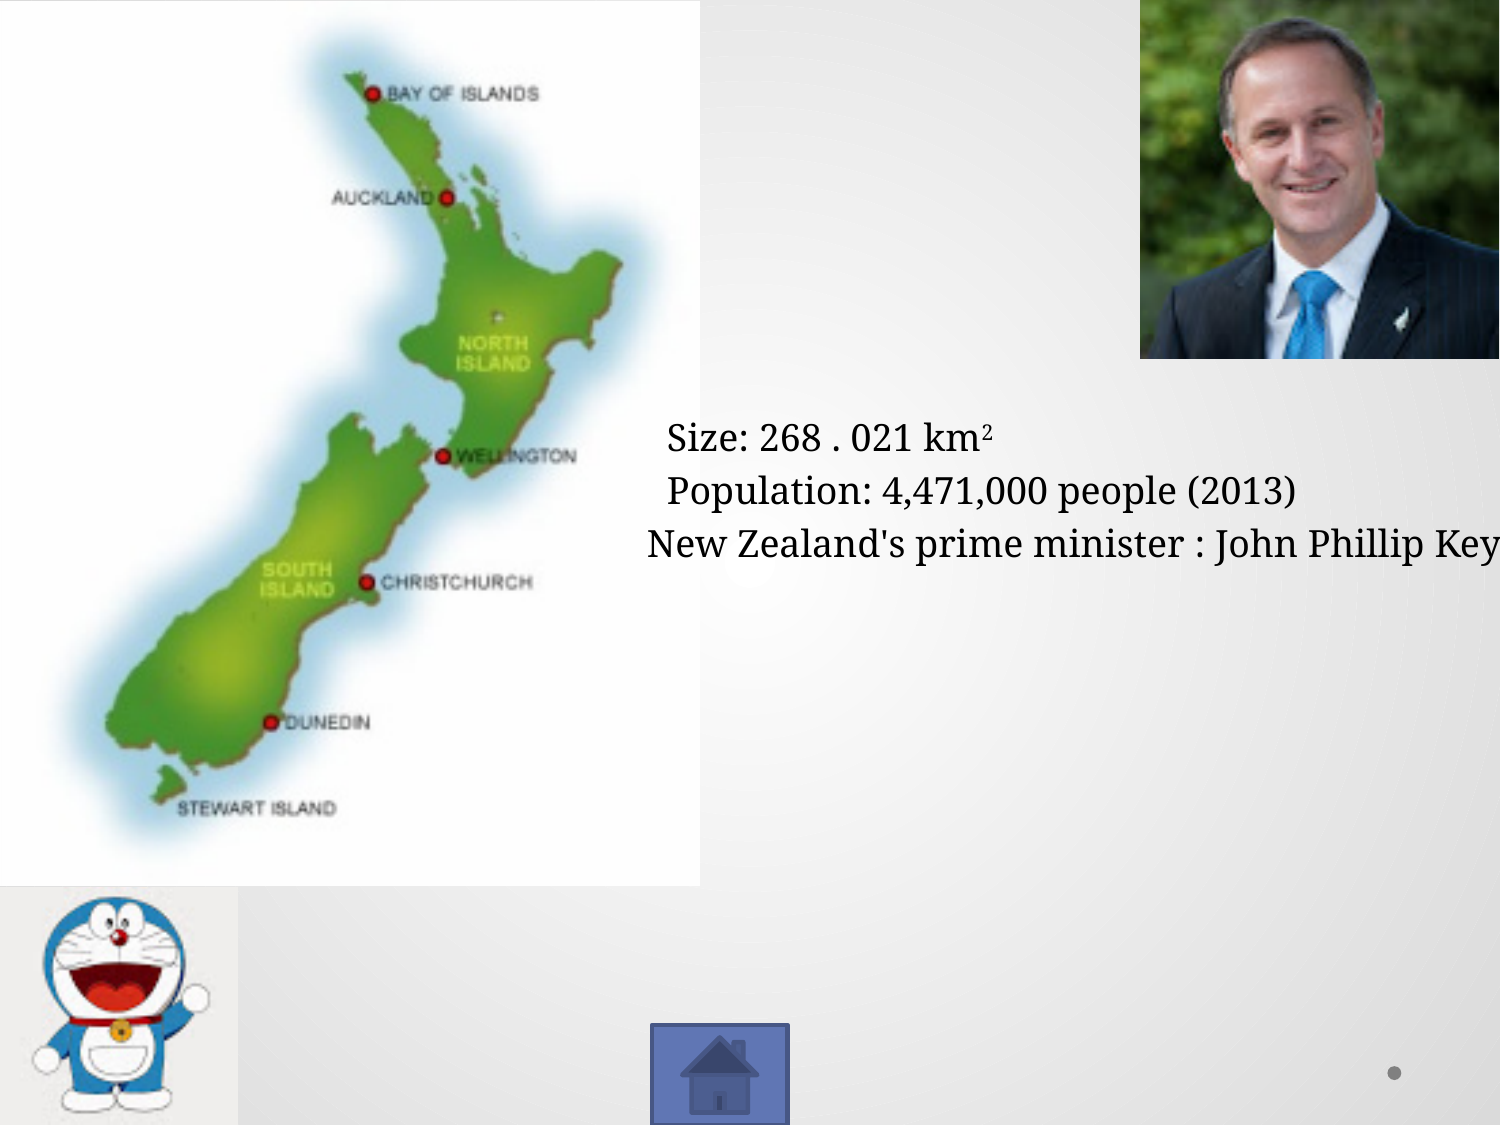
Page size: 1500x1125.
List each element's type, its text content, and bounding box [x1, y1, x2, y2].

picture [0, 887, 238, 1125]
text_box Size: 268 . 021 km2 [704, 406, 1027, 459]
text_box New Zealand's prime minister : John Phillip Key [704, 512, 1500, 573]
text_box Population: 4,471,000 people (2013) [704, 459, 1440, 512]
picture [1139, 0, 1499, 359]
text_box [650, 1023, 790, 1125]
picture [0, 1, 701, 886]
